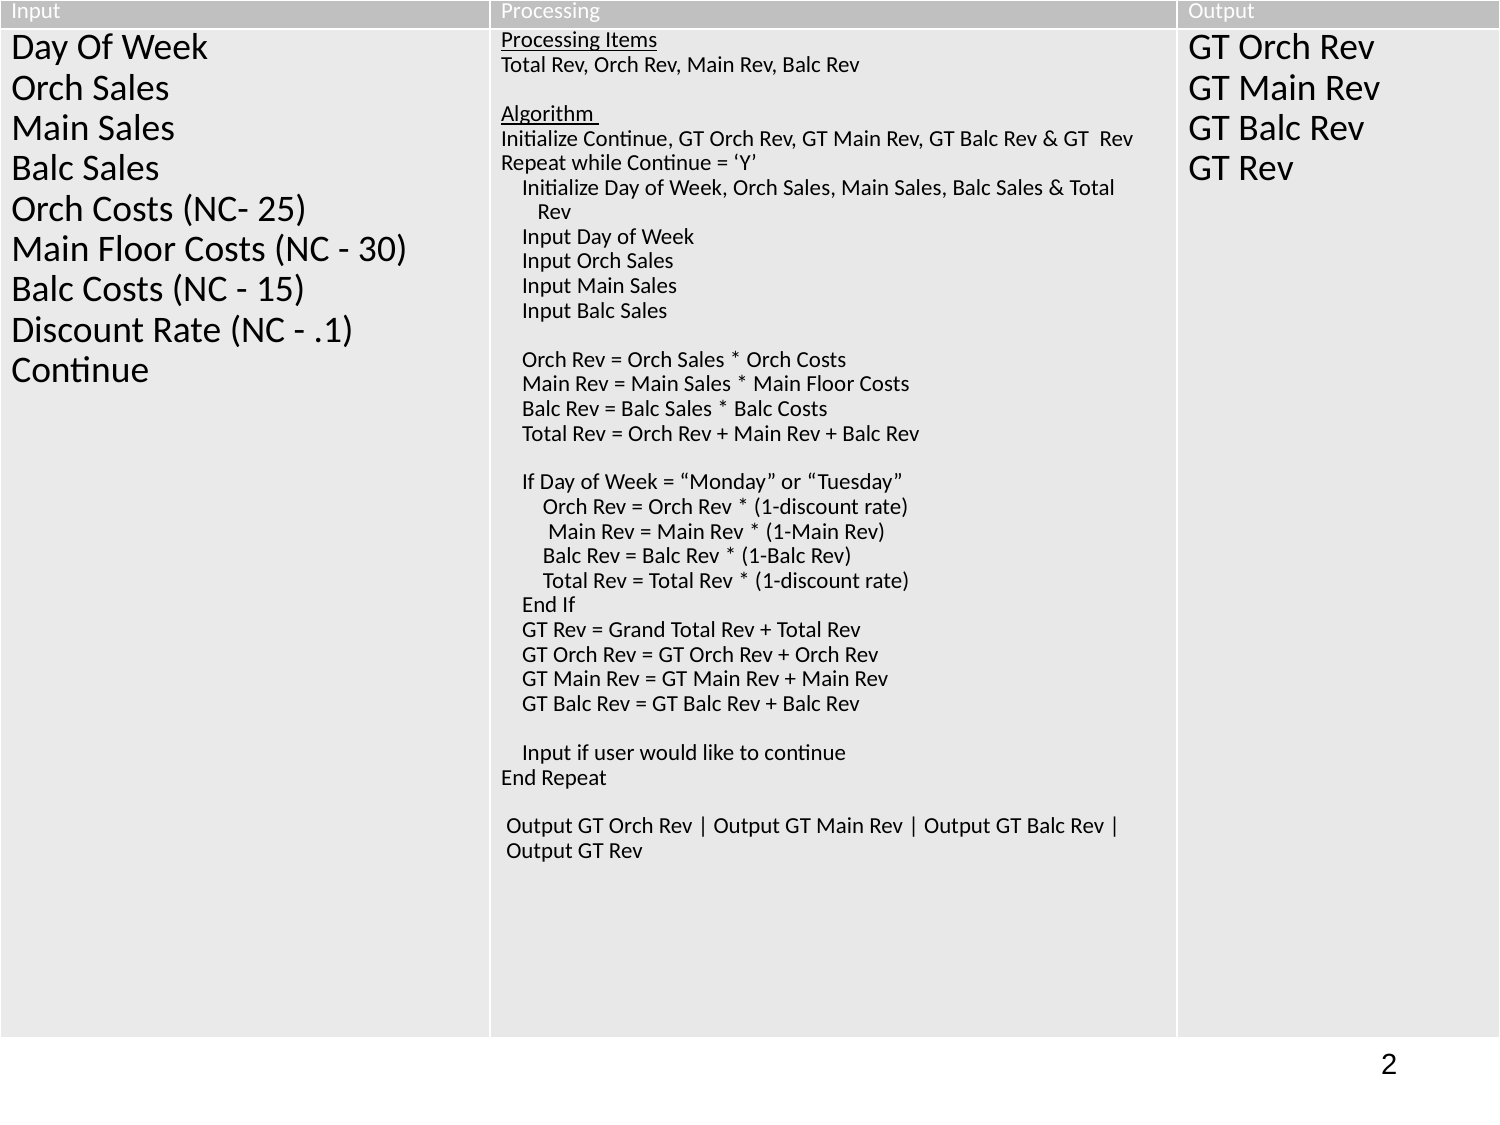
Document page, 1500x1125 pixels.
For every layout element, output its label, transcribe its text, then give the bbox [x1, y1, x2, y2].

slide_number 2 [1074, 1038, 1413, 1101]
table_header Processing [491, 1, 1176, 28]
table_cell Day Of Week Orch Sales Main Sales Balc Sales Orch Costs (NC- 25) Main Floor Costs (NC - 30) Balc Costs (NC - 15) Discount Rate (NC - .1) Continue [1, 30, 489, 1037]
table_header Input [1, 1, 489, 28]
table_header Output [1178, 1, 1499, 28]
table_cell GT Orch Rev GT Main Rev GT Balc Rev GT Rev [1178, 30, 1499, 1037]
table_cell Processing Items Total Rev, Orch Rev, Main Rev, Balc Rev Algorithm Initialize Continue, GT Orch Rev, GT Main Rev, GT Balc Rev & GT Rev Repeat while Continue = ‘Y’ Initialize Day of Week, Orch Sales, Main Sales, Balc Sales & Total Rev Input Day of Week Input Orch Sales Input Main Sales Input Balc Sales Orch Rev = Orch Sales * Orch Costs Main Rev = Main Sales * Main Floor Costs Balc Rev = Balc Sales * Balc Costs Total Rev = Orch Rev + Main Rev + Balc Rev If Day of Week = “Monday” or “Tuesday” Orch Rev = Orch Rev * (1-discount rate) Main Rev = Main Rev * (1-Main Rev) Balc Rev = Balc Rev * (1-Balc Rev) Total Rev = Total Rev * (1-discount rate) End If GT Rev = Grand Total Rev + Total Rev GT Orch Rev = GT Orch Rev + Orch Rev GT Main Rev = GT Main Rev + Main Rev GT Balc Rev = GT Balc Rev + Balc Rev Input if user would like to continue End Repeat Output GT Orch Rev | Output GT Main Rev | Output GT Balc Rev | Output GT Rev [491, 30, 1176, 1037]
